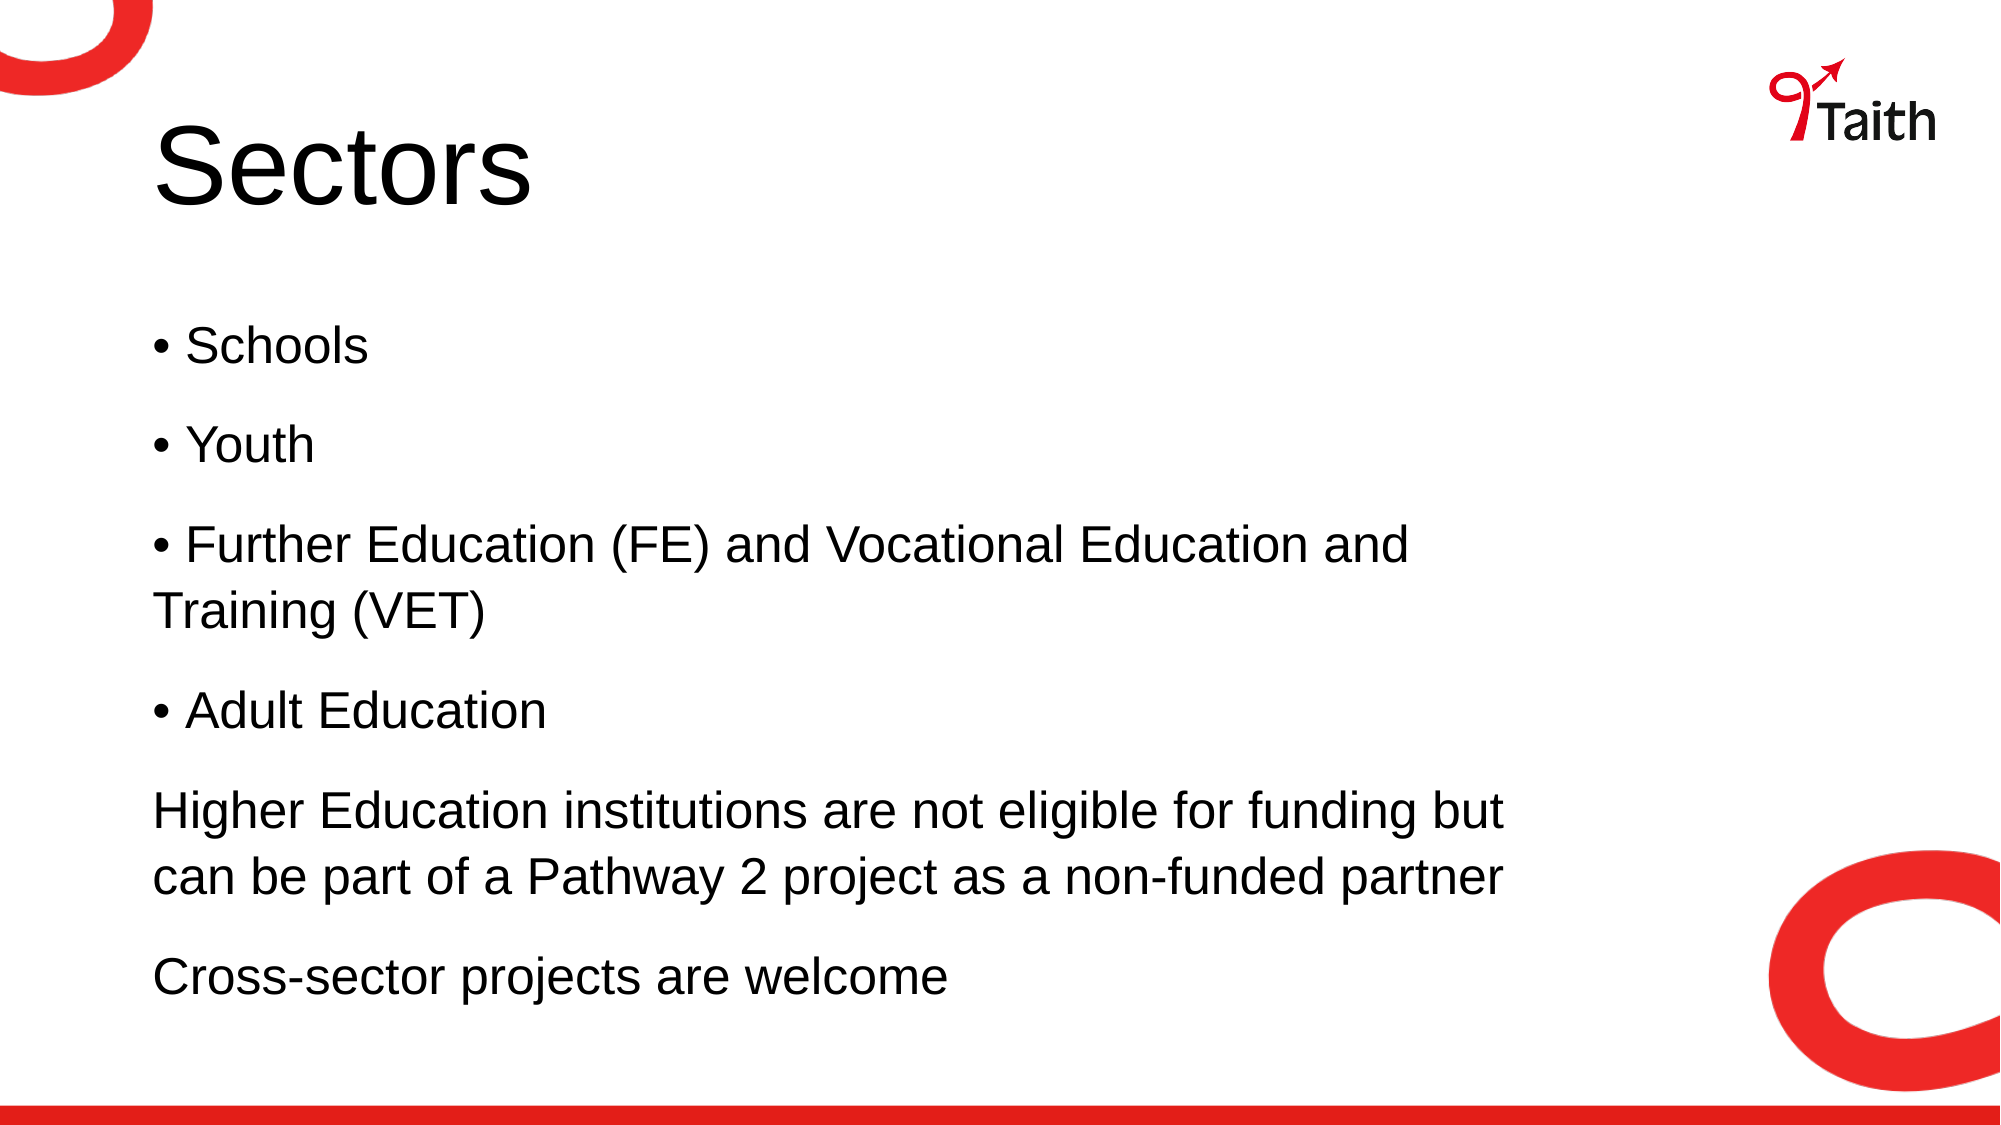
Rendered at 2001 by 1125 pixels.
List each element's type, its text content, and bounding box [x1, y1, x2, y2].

picture [1731, 13, 1973, 185]
list • Schools • Youth • Further Education (FE) and Vocational Education and Training (VET) • Adult Education Higher Education institutions are not eligible for funding but can be part of a Pathway 2 project as a non-funded partner Cross-sector projects are welcome [137, 299, 1599, 1014]
title Sectors [137, 59, 1599, 278]
